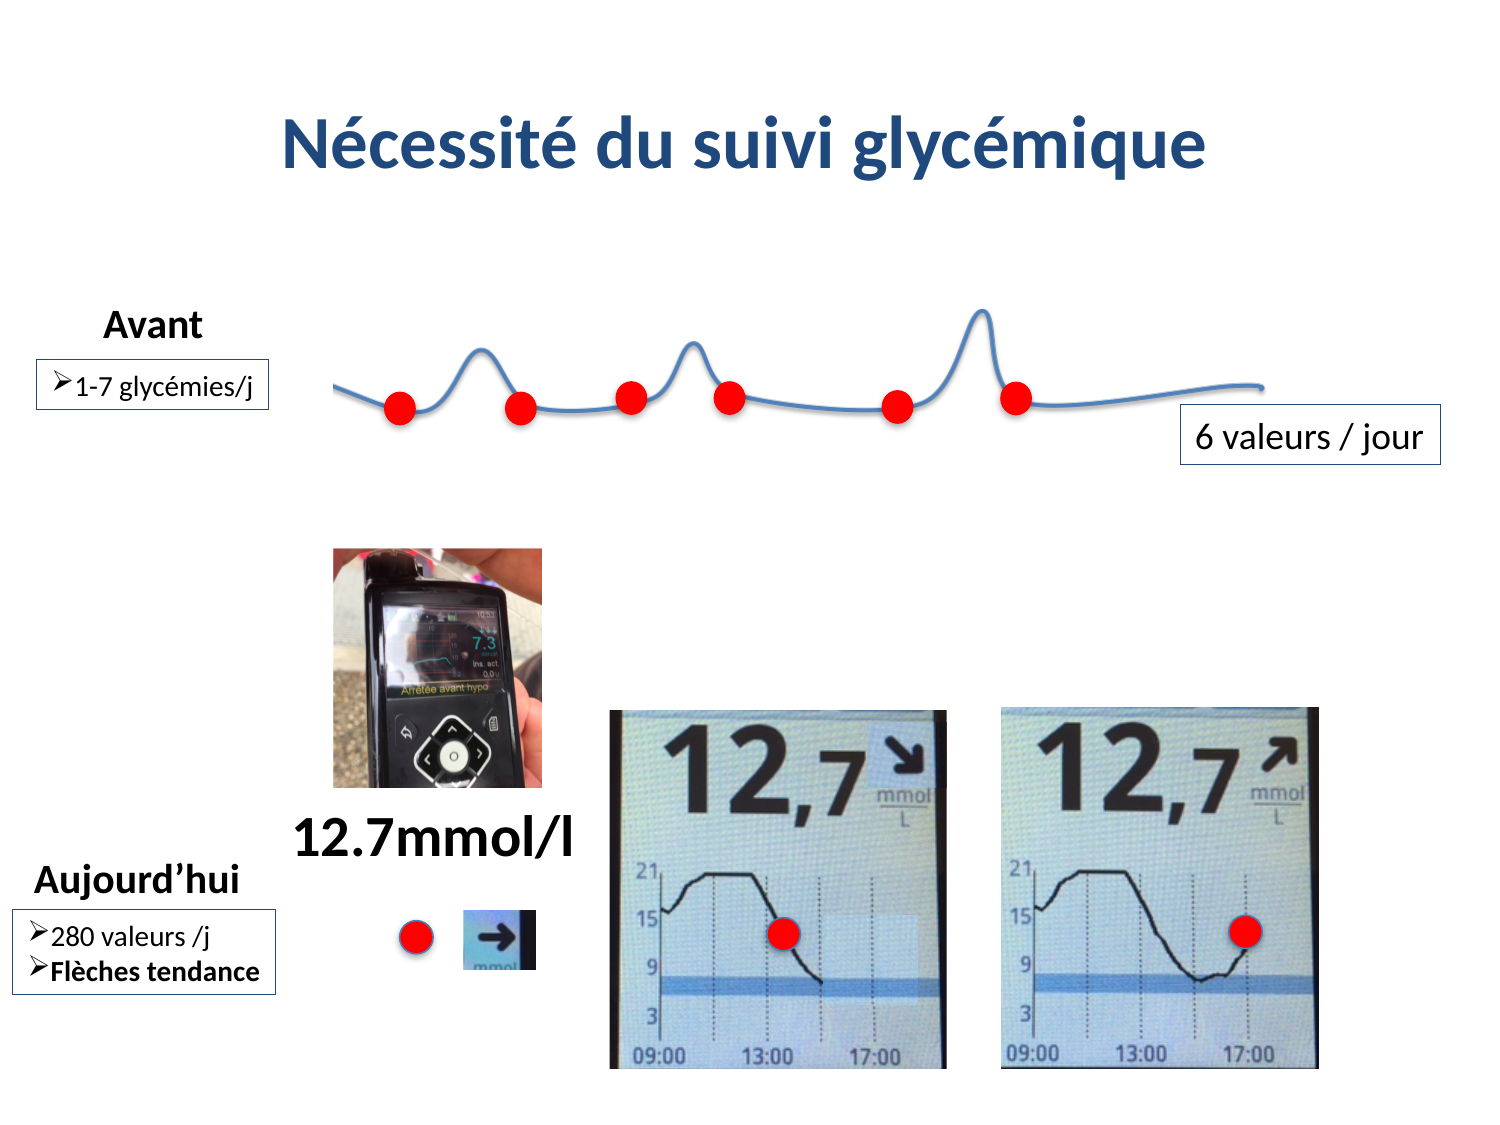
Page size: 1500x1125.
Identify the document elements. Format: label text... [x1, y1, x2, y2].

title Nécessité du suivi glycémique [69, 44, 1420, 233]
picture [333, 305, 1268, 425]
text_box [398, 919, 434, 955]
text_box 280 valeurs /j Flèches tendance [12, 909, 276, 995]
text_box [384, 381, 1032, 425]
text_box Avant [29, 289, 278, 355]
text_box Aujourd’hui [13, 844, 261, 910]
text_box 6 valeurs / jour [1180, 404, 1441, 465]
text_box 1-7 glycémies/j [36, 359, 269, 410]
picture [317, 549, 558, 788]
picture [463, 909, 537, 970]
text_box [1000, 707, 1320, 1069]
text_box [609, 710, 947, 1069]
text_box 12.7mmol/l [276, 790, 591, 876]
